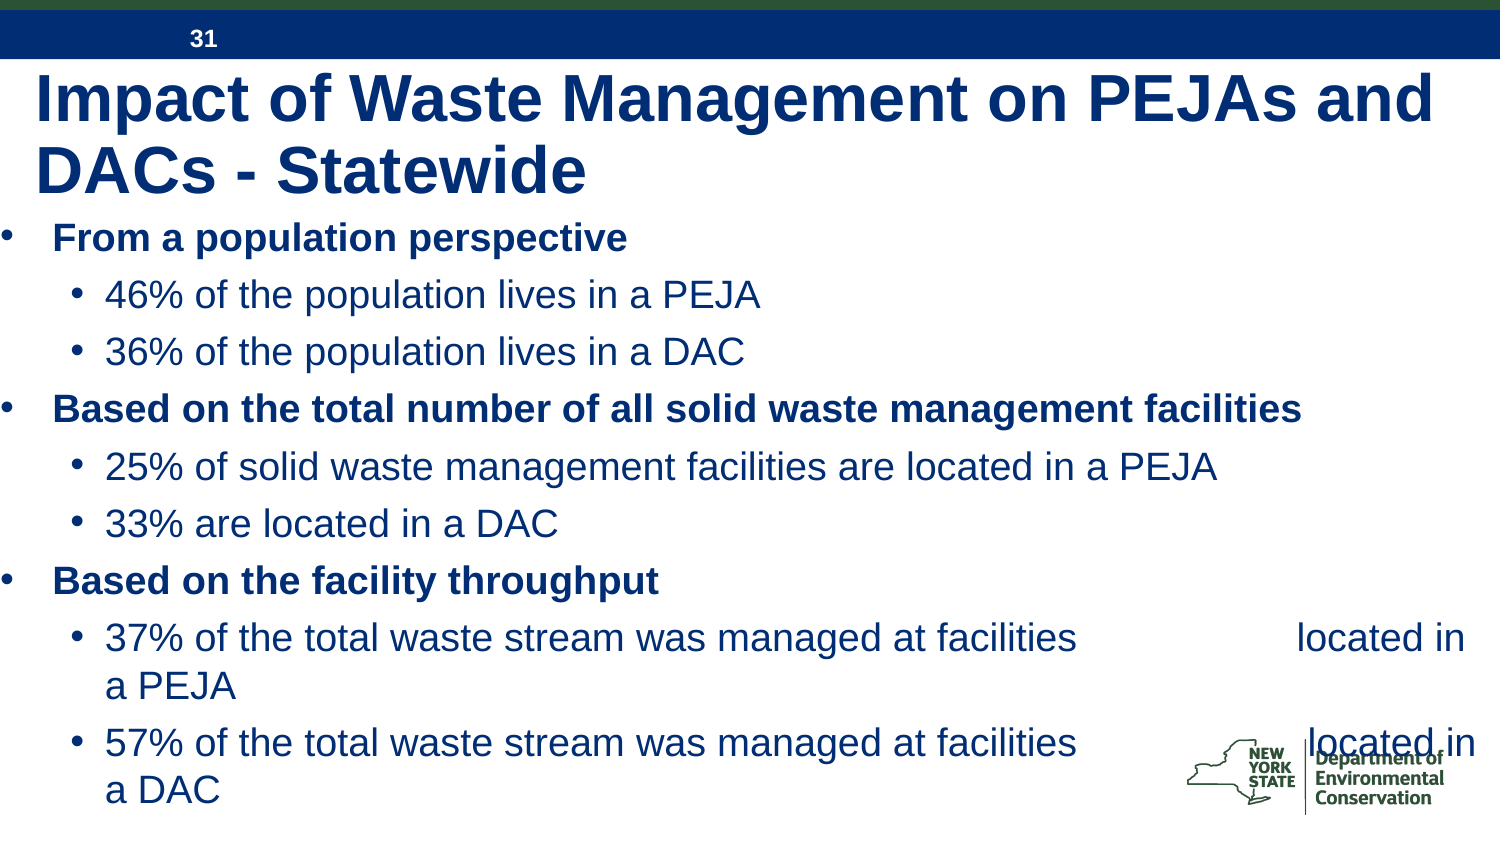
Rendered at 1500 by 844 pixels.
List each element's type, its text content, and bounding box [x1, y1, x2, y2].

title Impact of Waste Management on PEJAs and DACs - Statewide [35, 60, 1448, 211]
list From a population perspective 46% of the population lives in a PEJA 36% of the population lives in a DAC Based on the total number of all solid waste management facilities 25% of solid waste management facilities are located in a PEJA 33% are located in a DAC Based on the facility throughput 37% of the total waste stream was managed at facilities located in a PEJA 57% of the total waste stream was managed at facilities located in a DAC [0, 211, 1484, 815]
